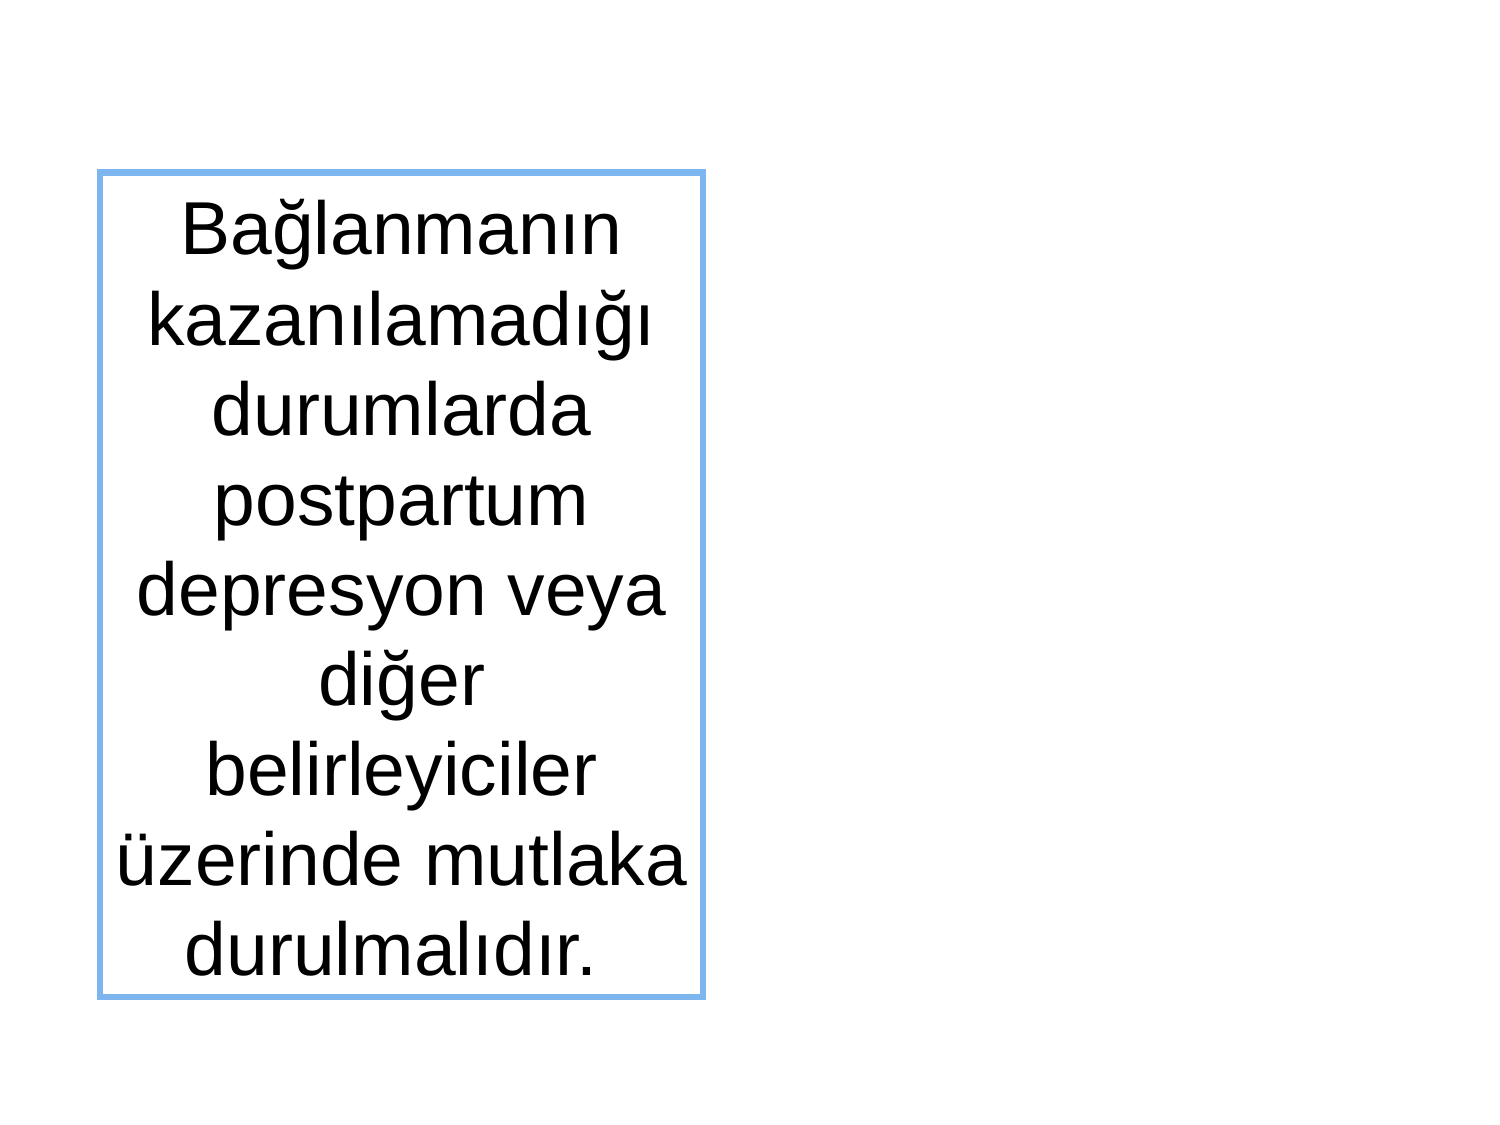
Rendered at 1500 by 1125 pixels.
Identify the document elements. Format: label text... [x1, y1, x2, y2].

text_box Bağlanmanın kazanılamadığı durumlarda postpartum depresyon veya diğer belirleyiciler üzerinde mutlaka durulmalıdır. [99, 172, 704, 998]
